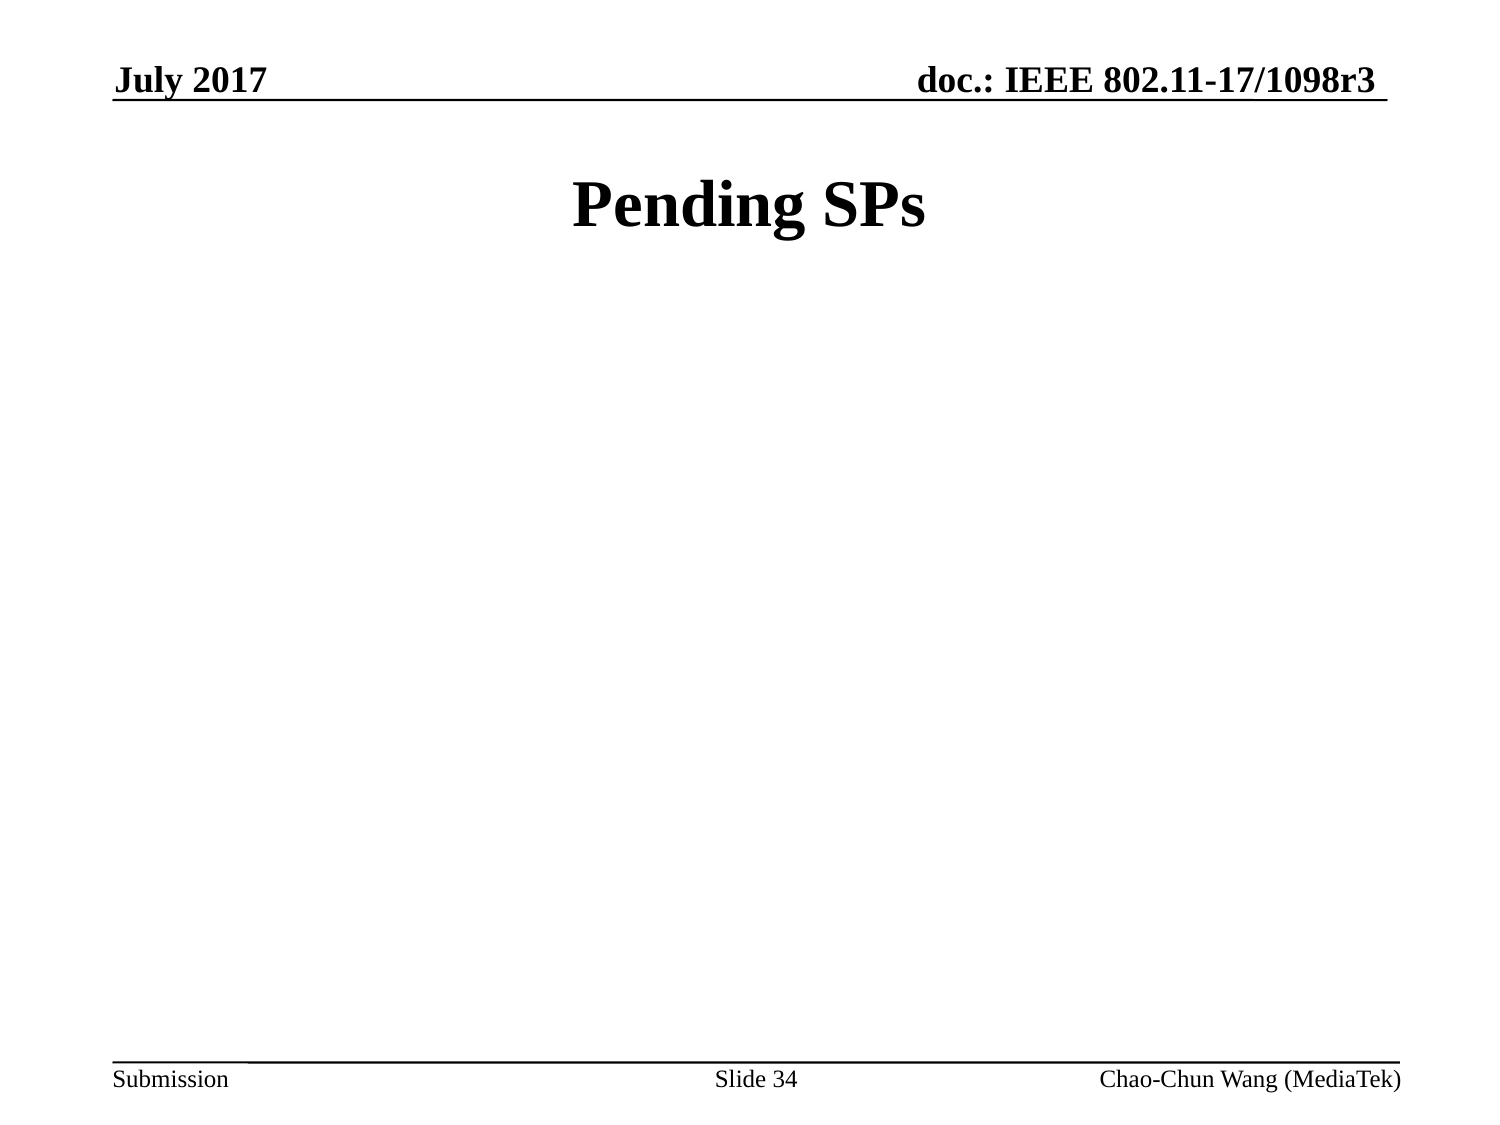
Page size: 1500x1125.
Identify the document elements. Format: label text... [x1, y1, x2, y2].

title Pending SPs [112, 112, 1388, 288]
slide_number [114, 54, 270, 101]
slide_number Slide 34 [712, 1061, 800, 1093]
footer Chao-Chun Wang (MediaTek) [1094, 1061, 1402, 1093]
